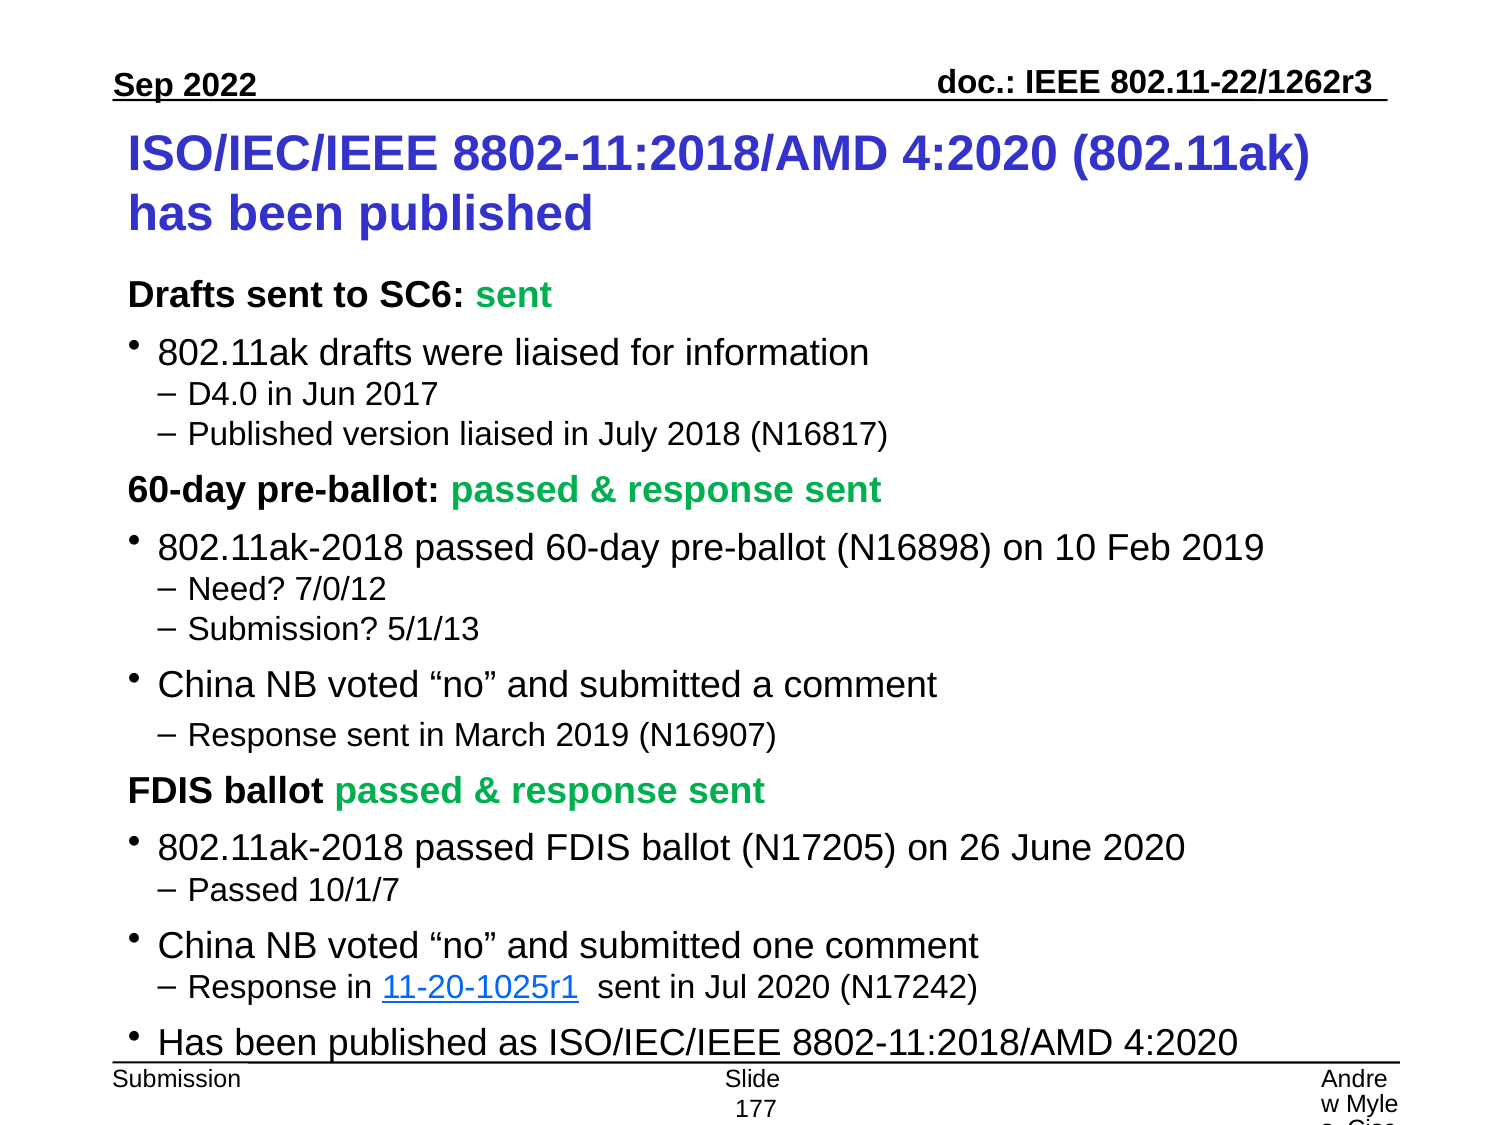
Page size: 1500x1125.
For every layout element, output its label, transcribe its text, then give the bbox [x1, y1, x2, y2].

title ISO/IEC/IEEE 8802-11:2018/AMD 4:2020 (802.11ak) has been published [112, 112, 1388, 262]
list Drafts sent to SC6: sent 802.11ak drafts were liaised for information D4.0 in Jun 2017 Published version liaised in July 2018 (N16817) 60-day pre-ballot: passed & response sent 802.11ak-2018 passed 60-day pre-ballot (N16898) on 10 Feb 2019 Need? 7/0/12 Submission? 5/1/13 China NB voted “no” and submitted a comment Response sent in March 2019 (N16907) FDIS ballot passed & response sent 802.11ak-2018 passed FDIS ballot (N17205) on 26 June 2020 Passed 10/1/7 China NB voted “no” and submitted one comment Response in 11-20-1025r1 sent in Jul 2020 (N17242) Has been published as ISO/IEC/IEEE 8802-11:2018/AMD 4:2020 [112, 262, 1388, 938]
slide_number Slide 177 [709, 1061, 803, 1093]
footer Andrew Myles, Cisco [1320, 1061, 1402, 1093]
